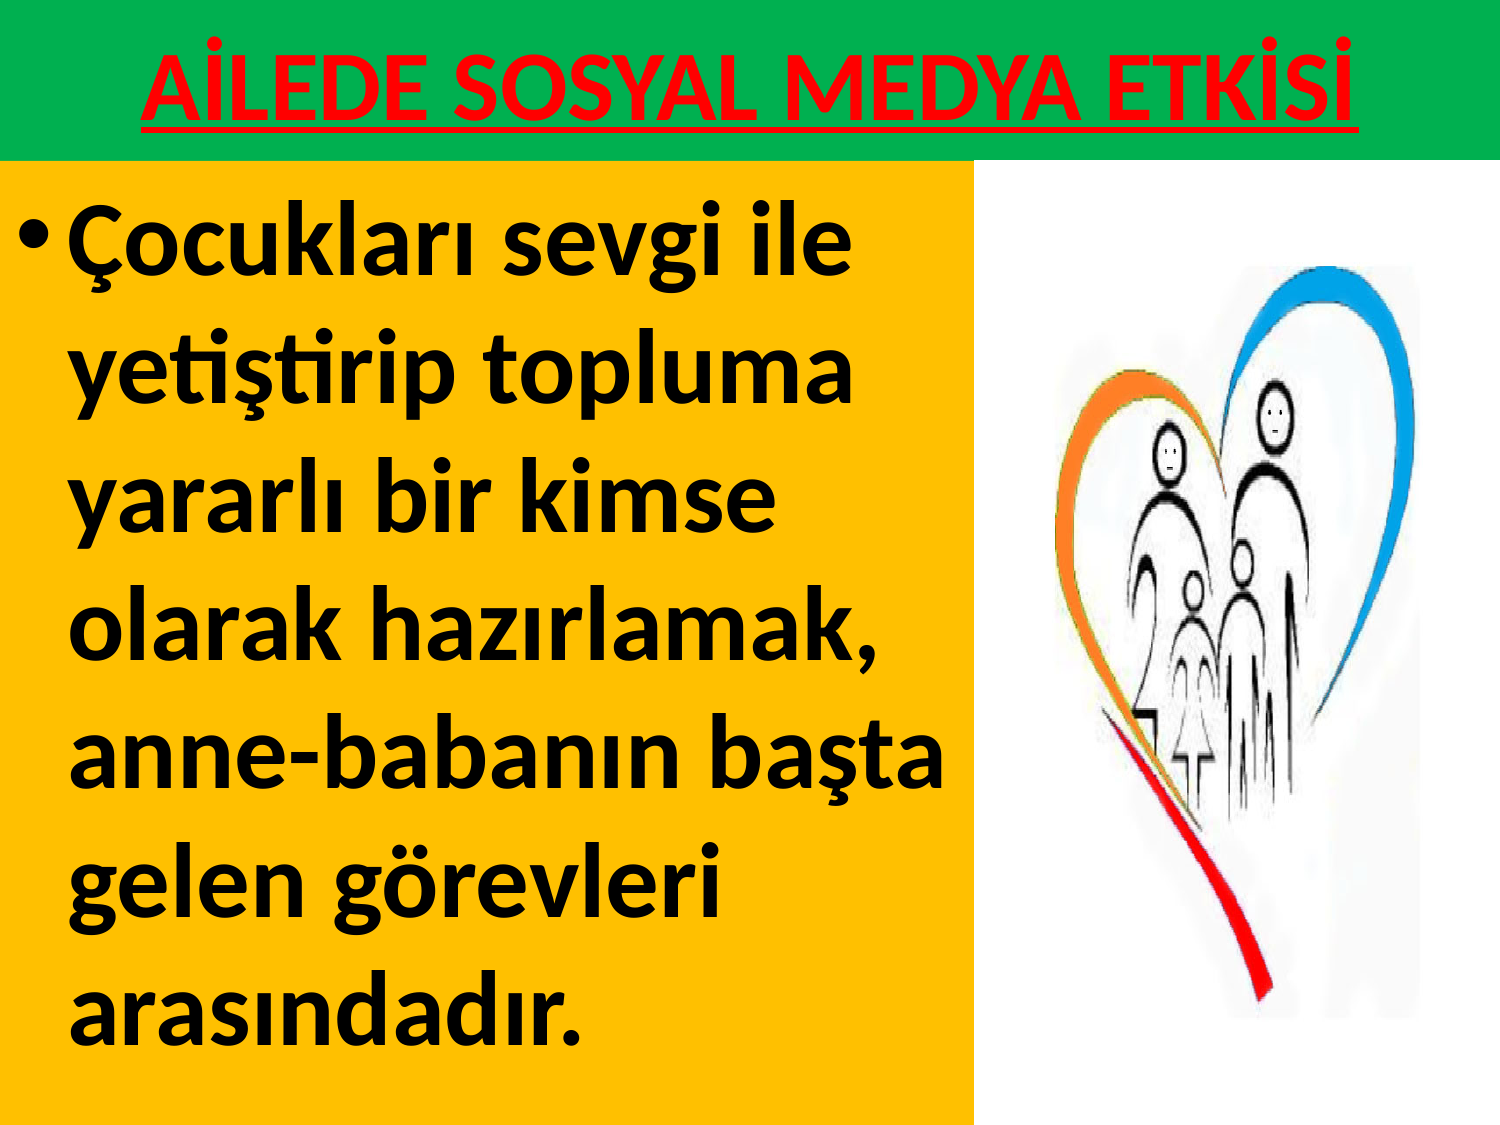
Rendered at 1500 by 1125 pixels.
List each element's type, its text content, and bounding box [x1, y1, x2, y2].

title AİLEDE SOSYAL MEDYA ETKİSİ [0, 0, 1500, 160]
picture [974, 160, 1500, 1125]
list Çocukları sevgi ile yetiştirip topluma yararlı bir kimse olarak hazırlamak, anne-babanın başta gelen görevleri arasındadır. [0, 160, 973, 1125]
